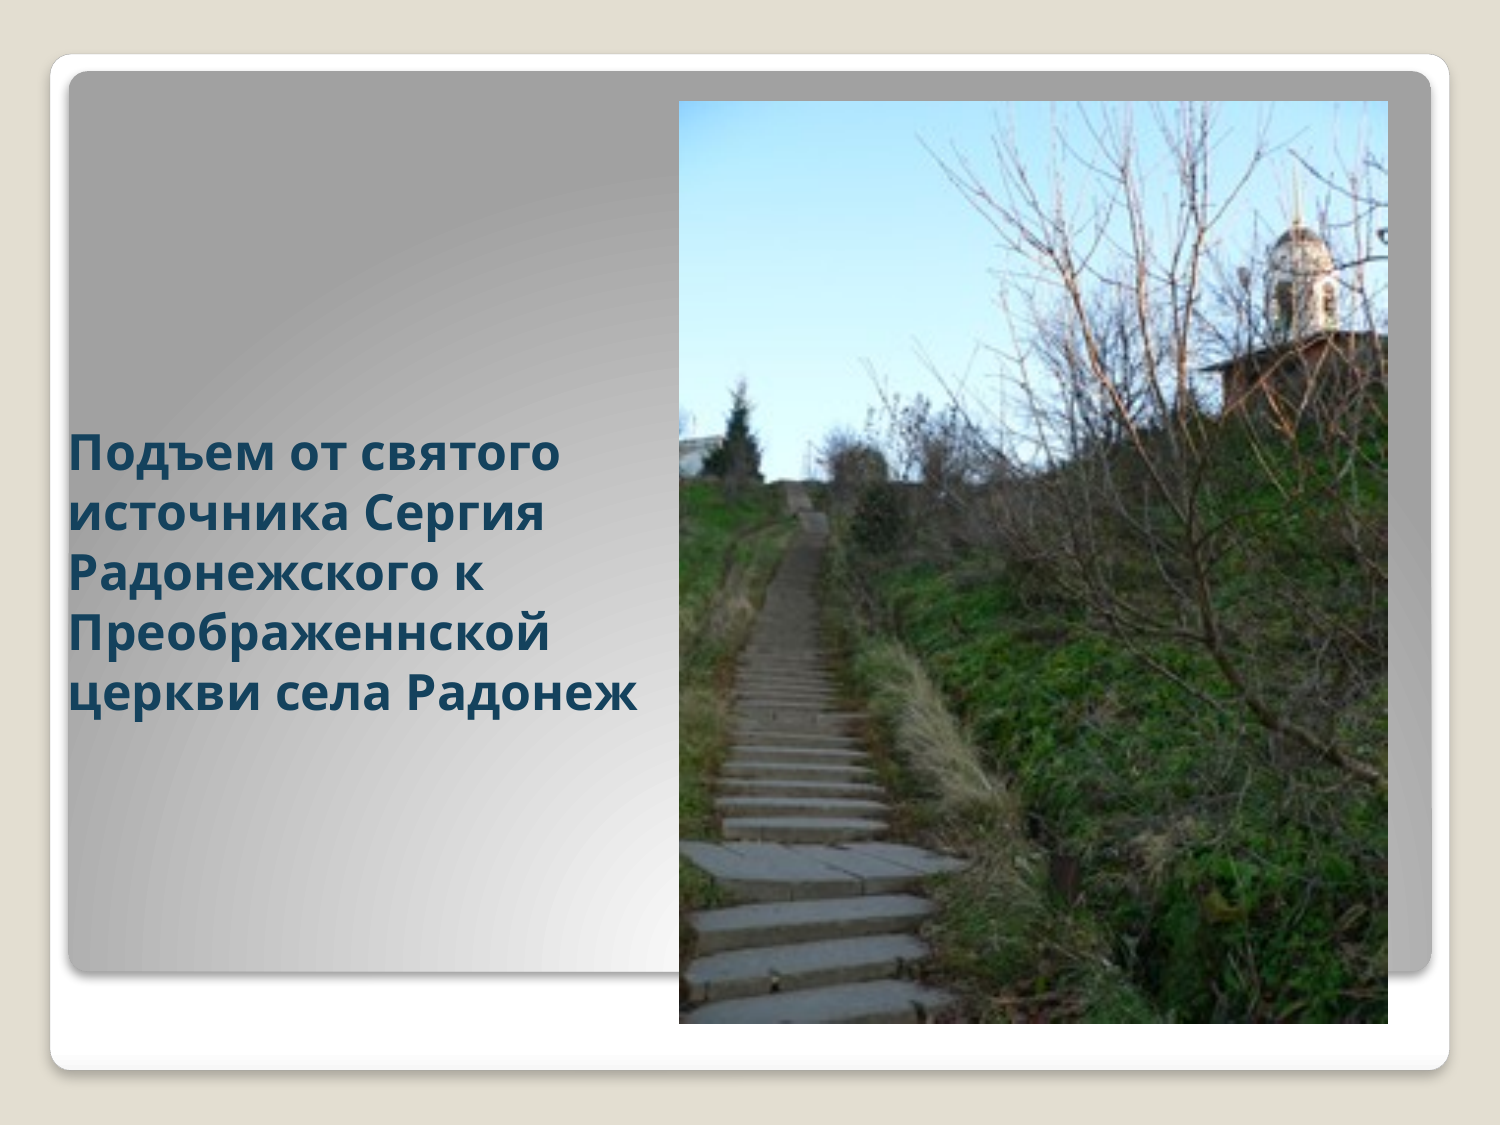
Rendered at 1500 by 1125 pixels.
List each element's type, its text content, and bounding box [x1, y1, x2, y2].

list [678, 101, 1389, 1024]
title Подъем от святого источника Сергия Радонежского к Преображеннской церкви села Радонеж [53, 42, 656, 728]
